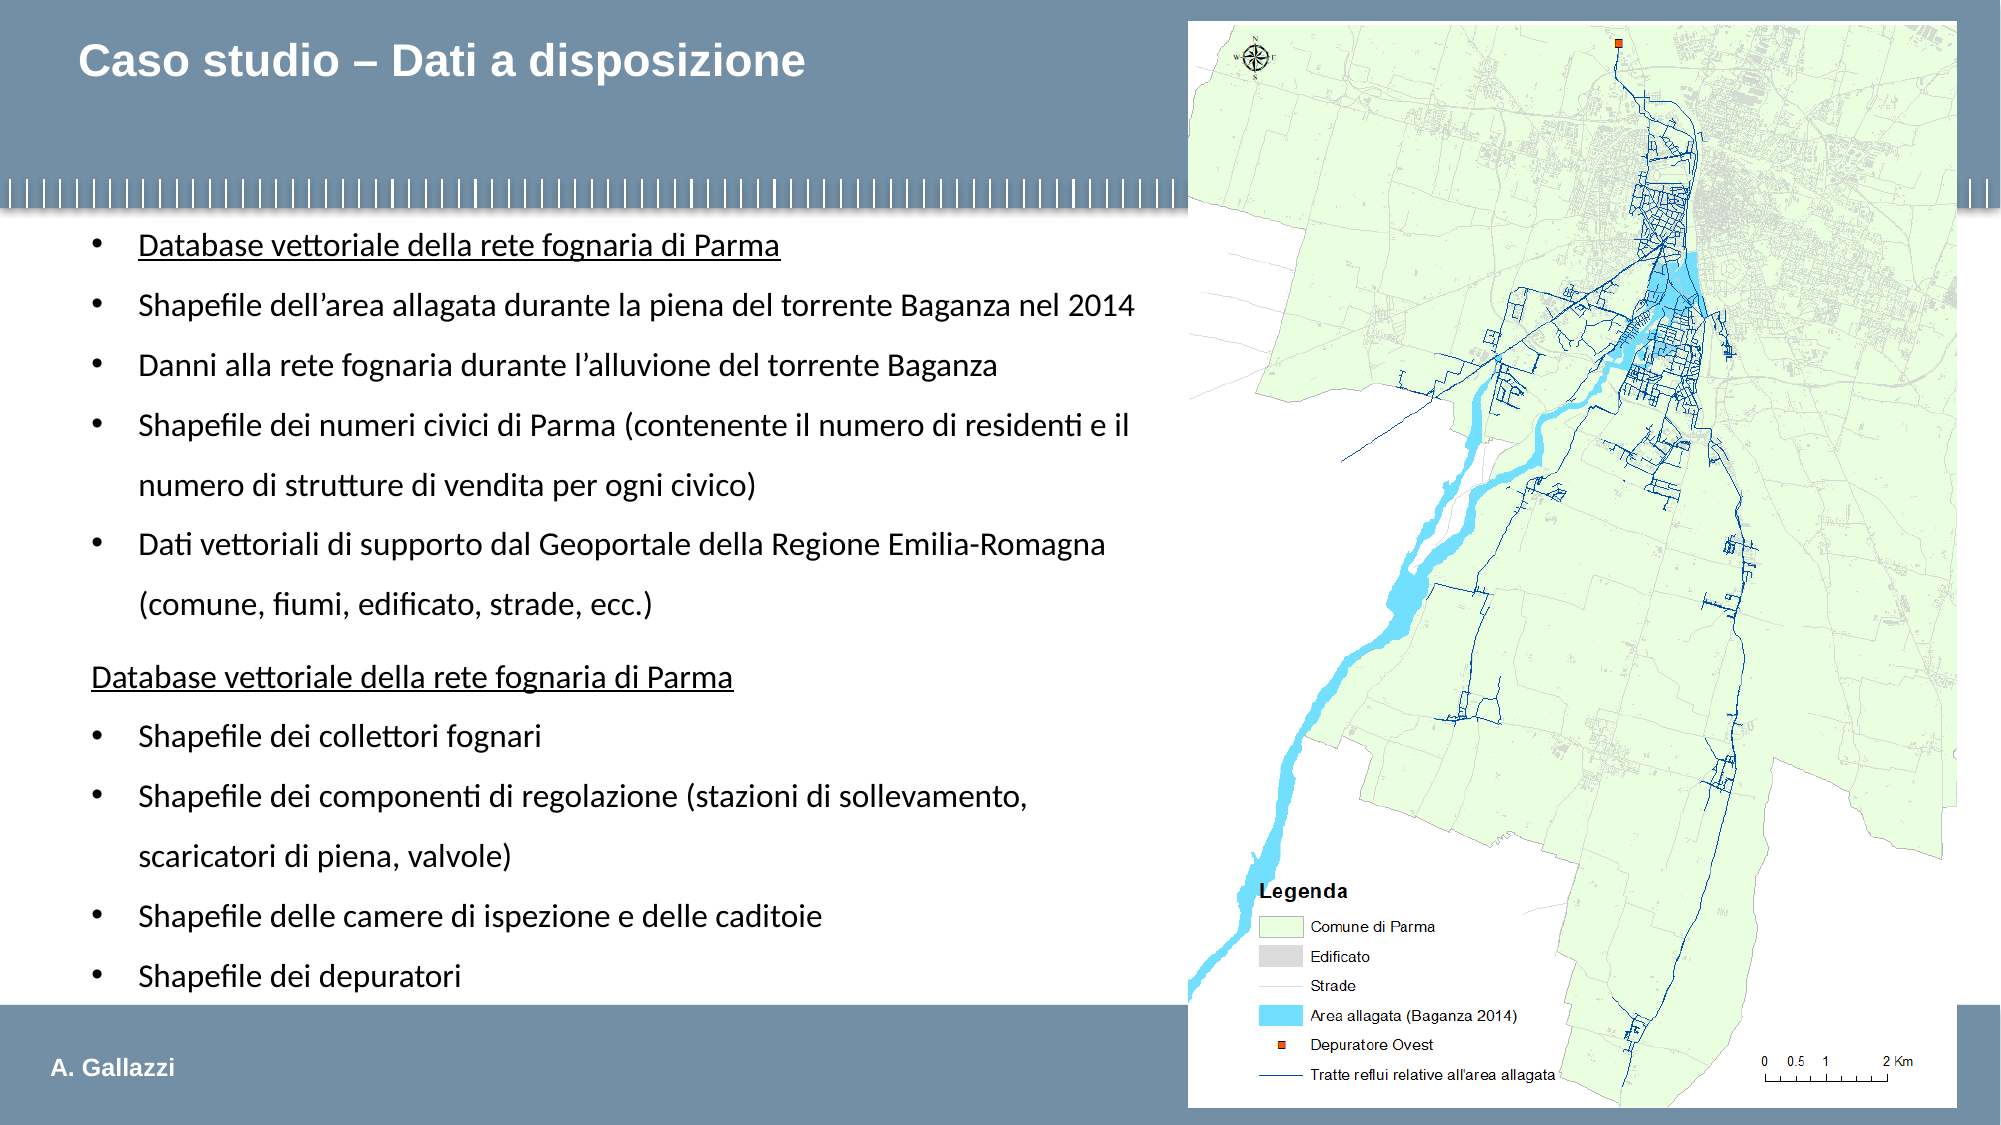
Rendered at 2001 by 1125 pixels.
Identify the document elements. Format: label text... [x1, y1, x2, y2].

picture [1188, 20, 1957, 1108]
title Caso studio – Dati a disposizione [63, 22, 1184, 161]
text_box Database vettoriale della rete fognaria di Parma Shapefile dell’area allagata durante la piena del torrente Baganza nel 2014 Danni alla rete fognaria durante l’alluvione del torrente Baganza Shapefile dei numeri civici di Parma (contenente il numero di residenti e il numero di strutture di vendita per ogni civico) Dati vettoriali di supporto dal Geoportale della Regione Emilia-Romagna (comune, fiumi, edificato, strade, ecc.) Database vettoriale della rete fognaria di Parma Shapefile dei collettori fognari Shapefile dei componenti di regolazione (stazioni di sollevamento, scaricatori di piena, valvole) Shapefile delle camere di ispezione e delle caditoie Shapefile dei depuratori [76, 195, 1167, 1002]
